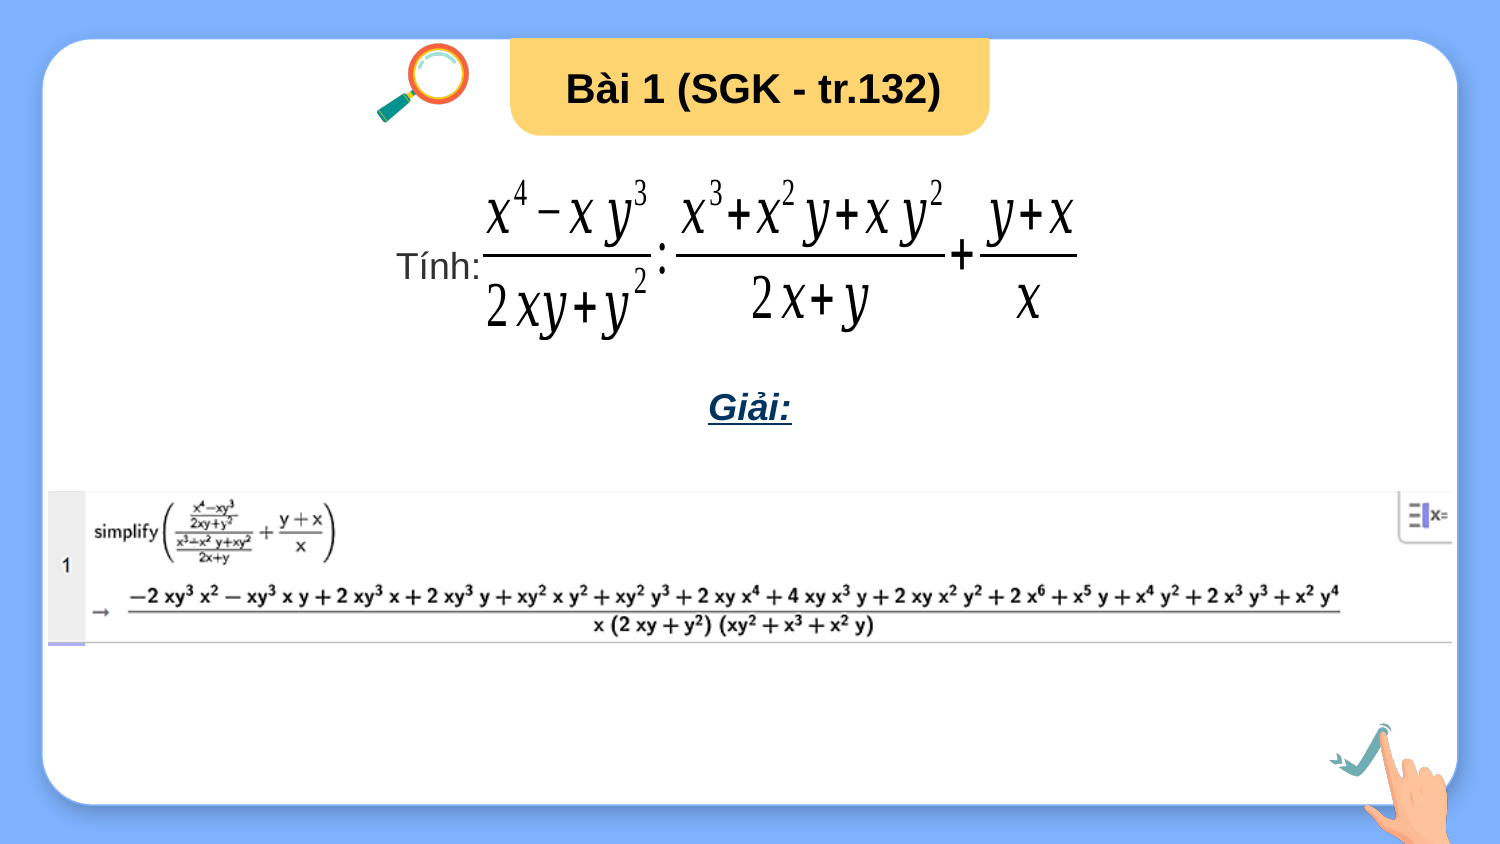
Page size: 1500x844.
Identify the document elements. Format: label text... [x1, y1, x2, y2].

picture [48, 491, 1452, 646]
picture [1329, 723, 1456, 844]
picture [361, 31, 481, 143]
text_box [380, 169, 1081, 340]
text_box Giải: [693, 375, 807, 436]
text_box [512, 39, 988, 134]
